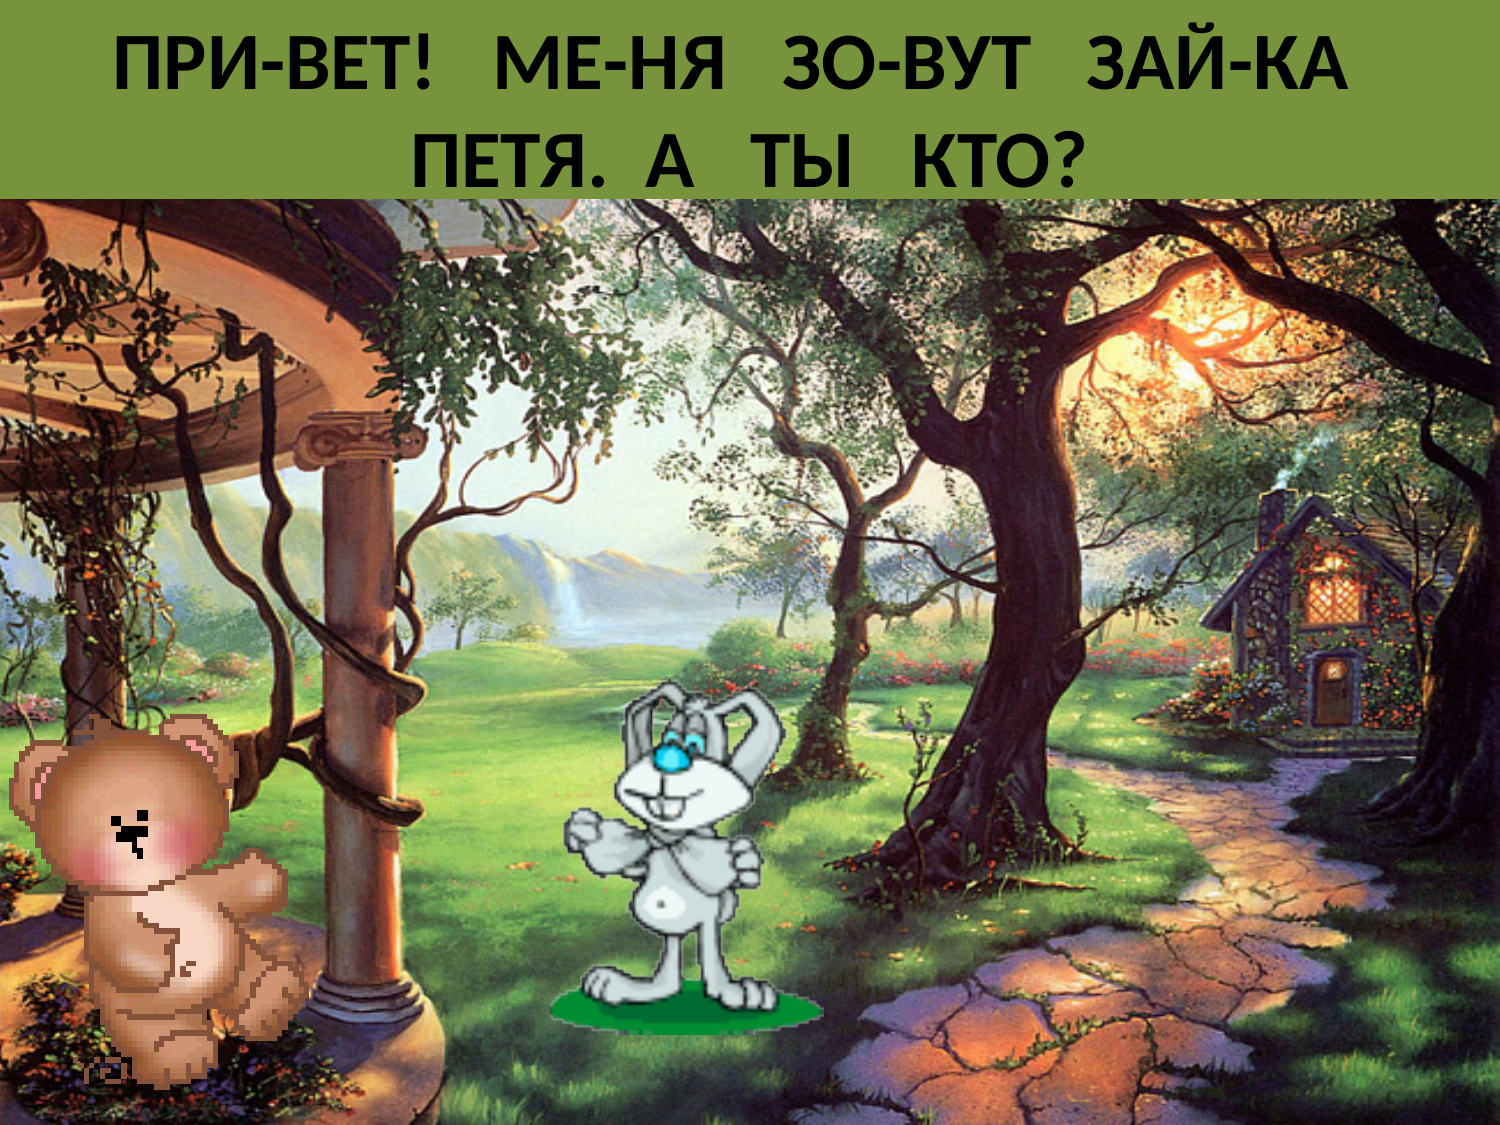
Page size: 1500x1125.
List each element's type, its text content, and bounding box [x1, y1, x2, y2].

picture [0, 198, 1500, 1125]
title ПРИ-ВЕТ! МЕ-НЯ ЗО-ВУТ ЗАЙ-КА ПЕТЯ. А ТЫ КТО? [0, 0, 1500, 198]
